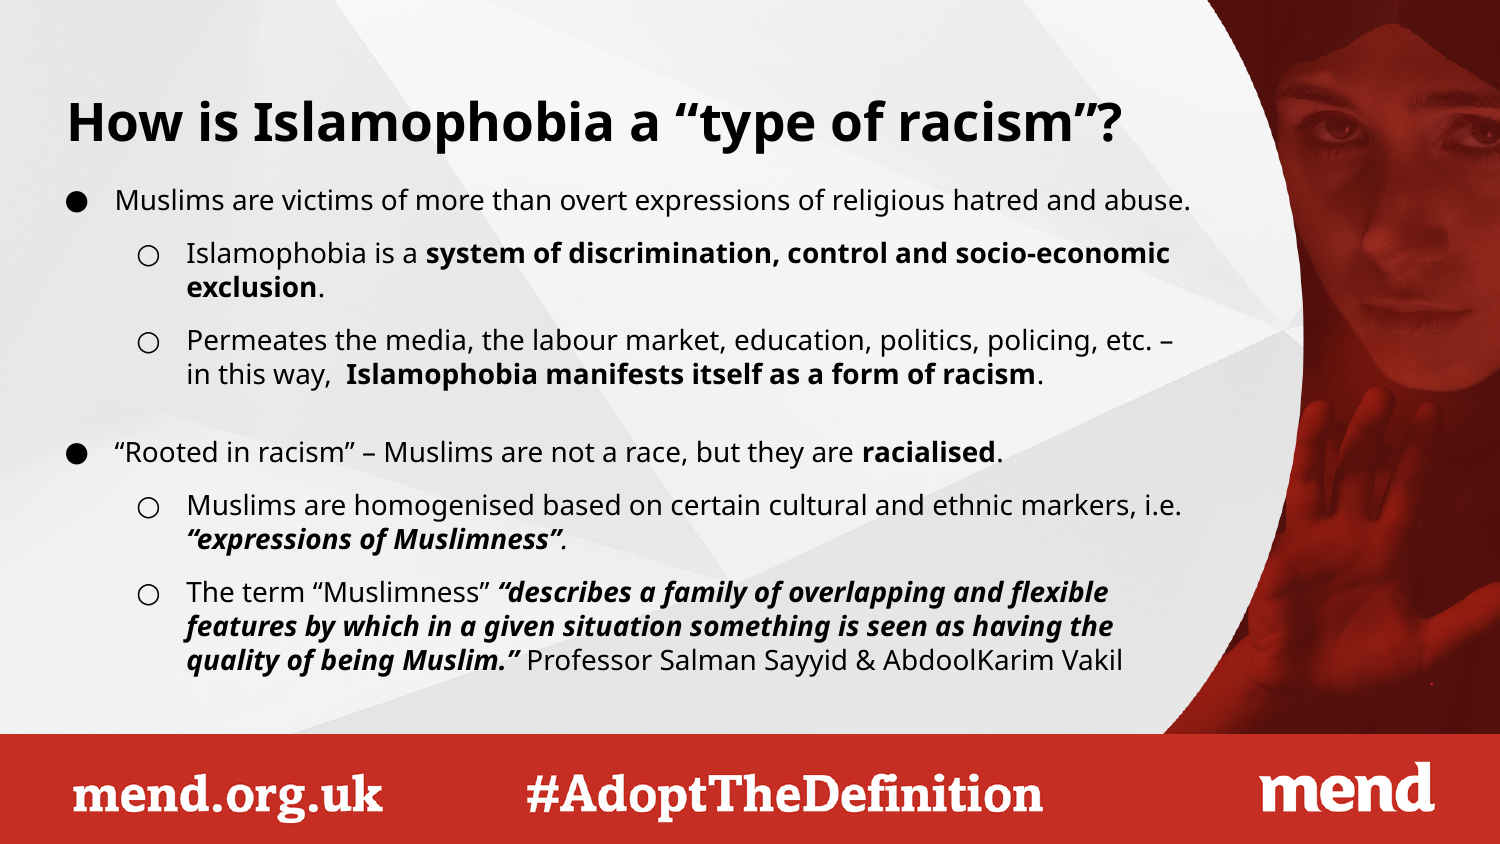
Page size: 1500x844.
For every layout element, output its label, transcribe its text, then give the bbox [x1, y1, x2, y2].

title How is Islamophobia a “type of racism”? [51, 72, 1449, 167]
picture [0, 0, 1500, 844]
list Muslims are victims of more than overt expressions of religious hatred and abuse. Islamophobia is a system of discrimination, control and socio-economic exclusion. Permeates the media, the labour market, education, politics, policing, etc. – in this way, Islamophobia manifests itself as a form of racism. “Rooted in racism” – Muslims are not a race, but they are racialised. Muslims are homogenised based on certain cultural and ethnic markers, i.e. “expressions of Muslimness”. The term “Muslimness” “describes a family of overlapping and flexible features by which in a given situation something is seen as having the quality of being Muslim.” Professor Salman Sayyid & AbdoolKarim Vakil [27, 166, 1212, 728]
